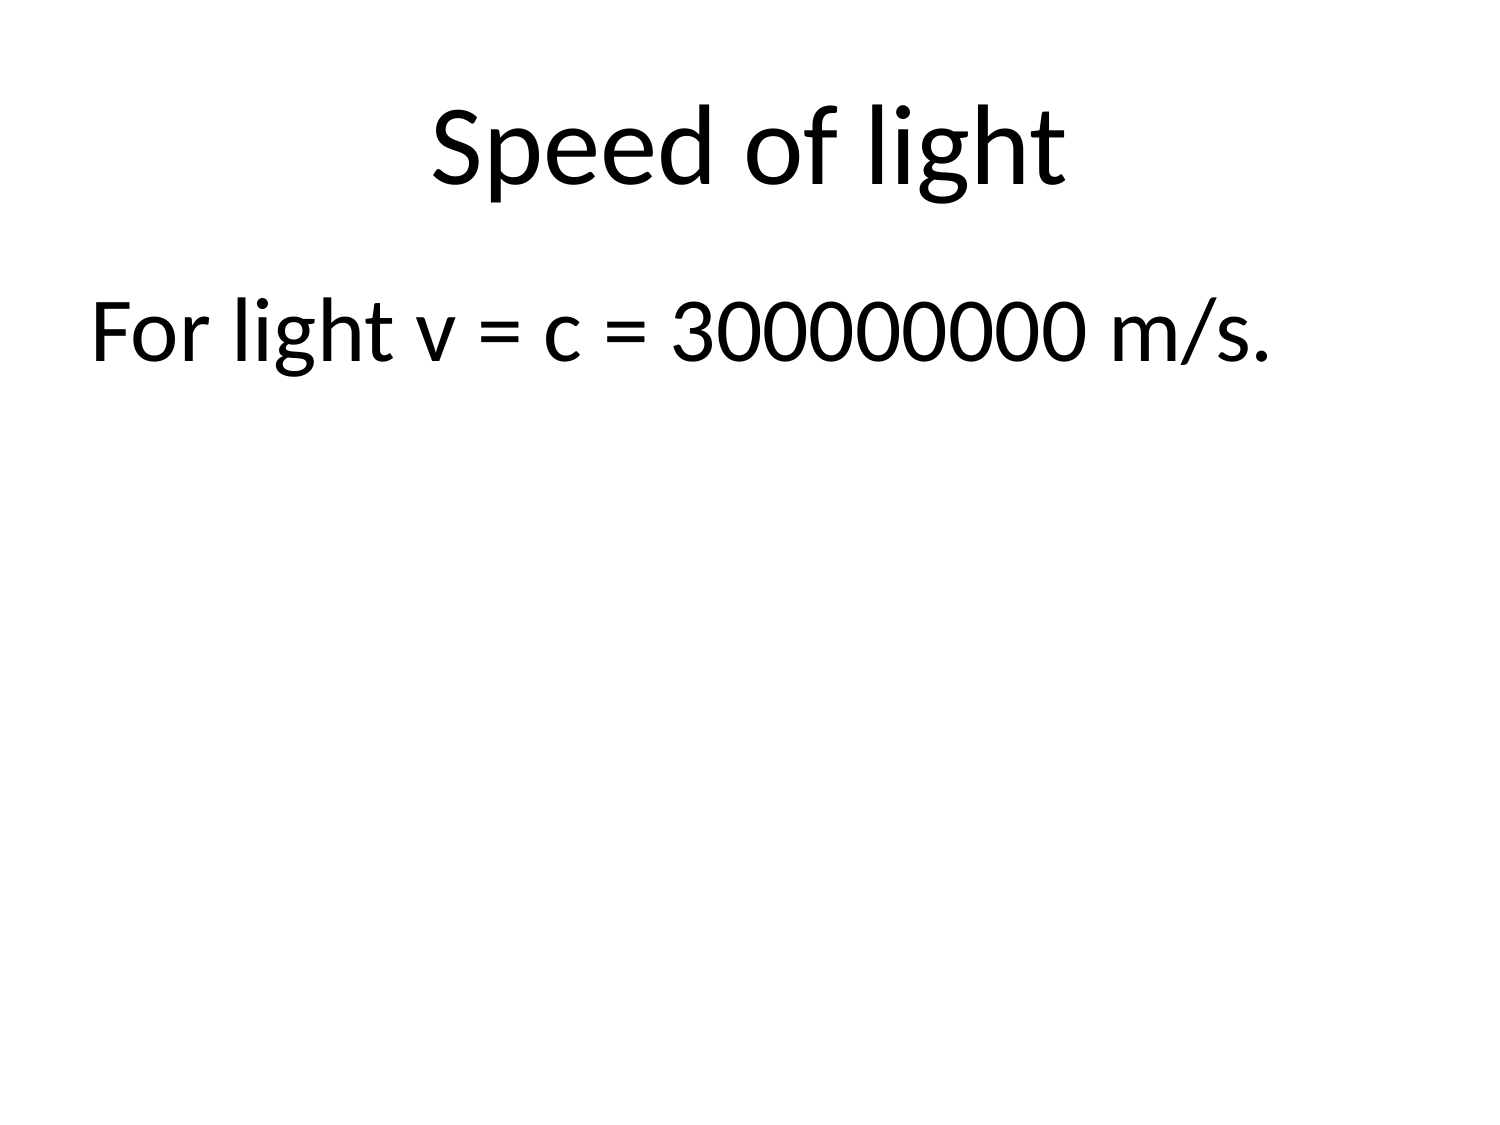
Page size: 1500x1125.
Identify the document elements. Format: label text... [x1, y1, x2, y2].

title Speed of light [75, 45, 1425, 233]
list For light v = c = 300000000 m/s. [75, 262, 1425, 1005]
